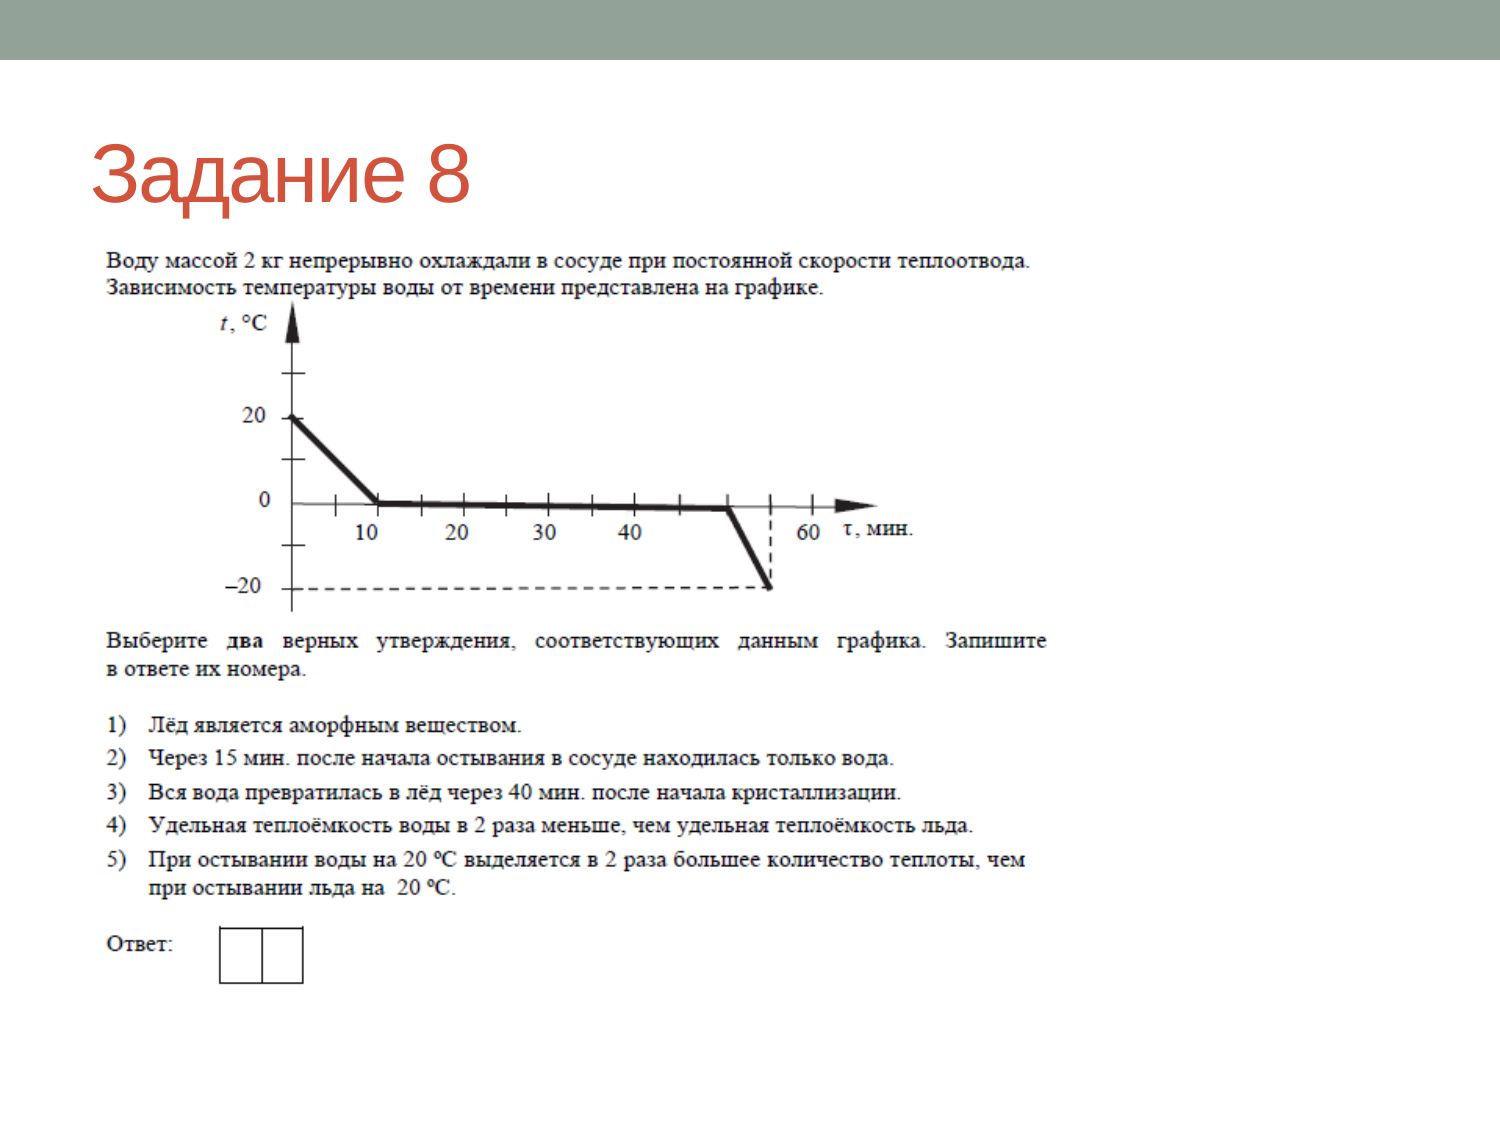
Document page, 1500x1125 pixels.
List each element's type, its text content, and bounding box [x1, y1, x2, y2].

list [88, 243, 1072, 993]
title Задание 8 [75, 87, 1425, 250]
